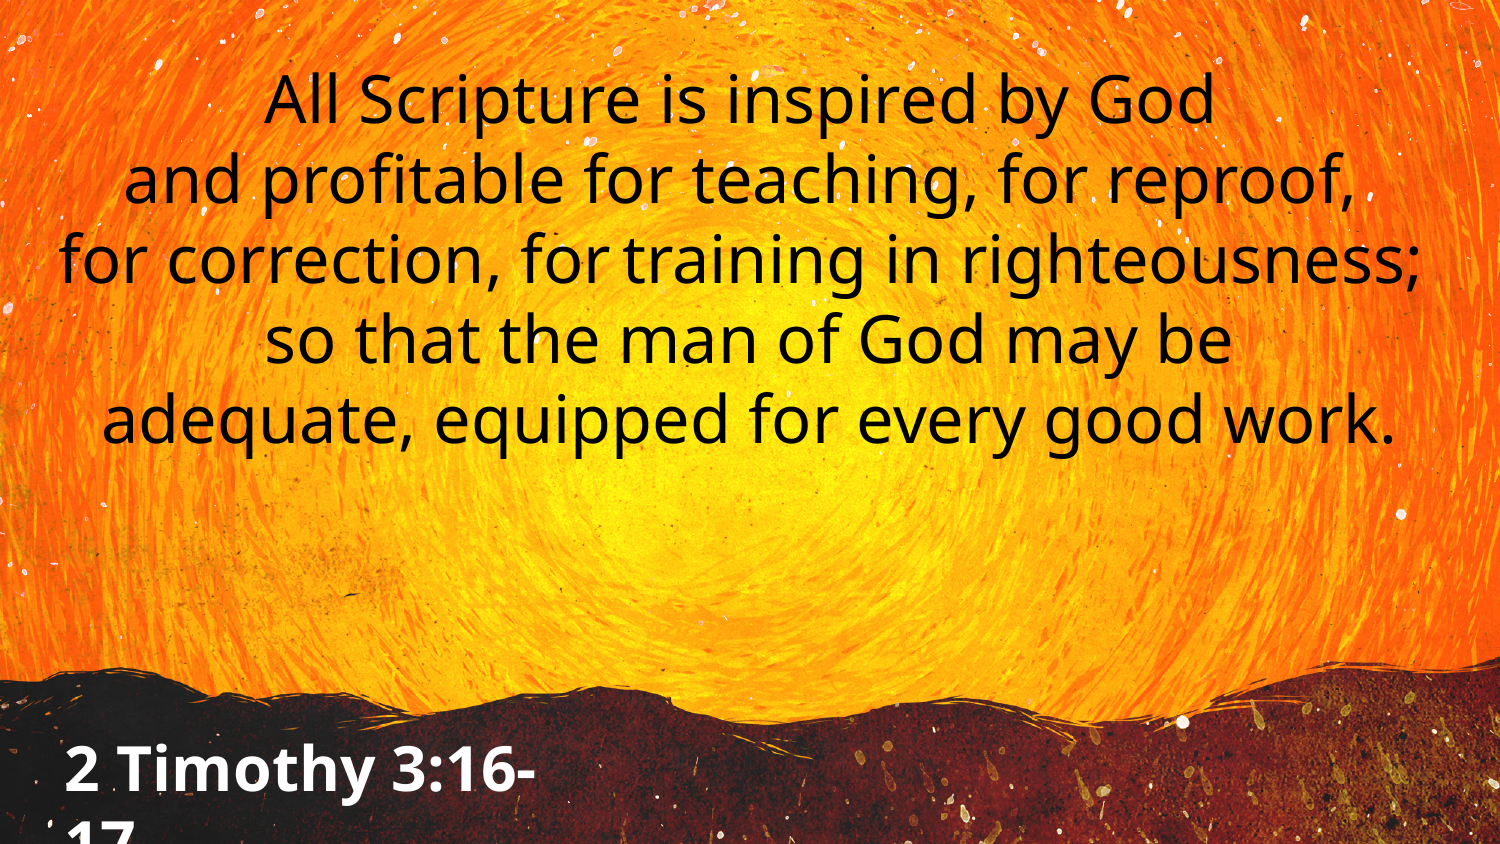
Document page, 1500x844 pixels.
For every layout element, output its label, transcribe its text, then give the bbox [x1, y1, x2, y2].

text_box 2 Timothy 3:16-17 [50, 721, 600, 844]
text_box All Scripture is inspired by God and profitable for teaching, for reproof, for correction, for training in righteousness; so that the man of God may be adequate, equipped for every good work. [12, 49, 1488, 465]
picture [0, 0, 1500, 844]
